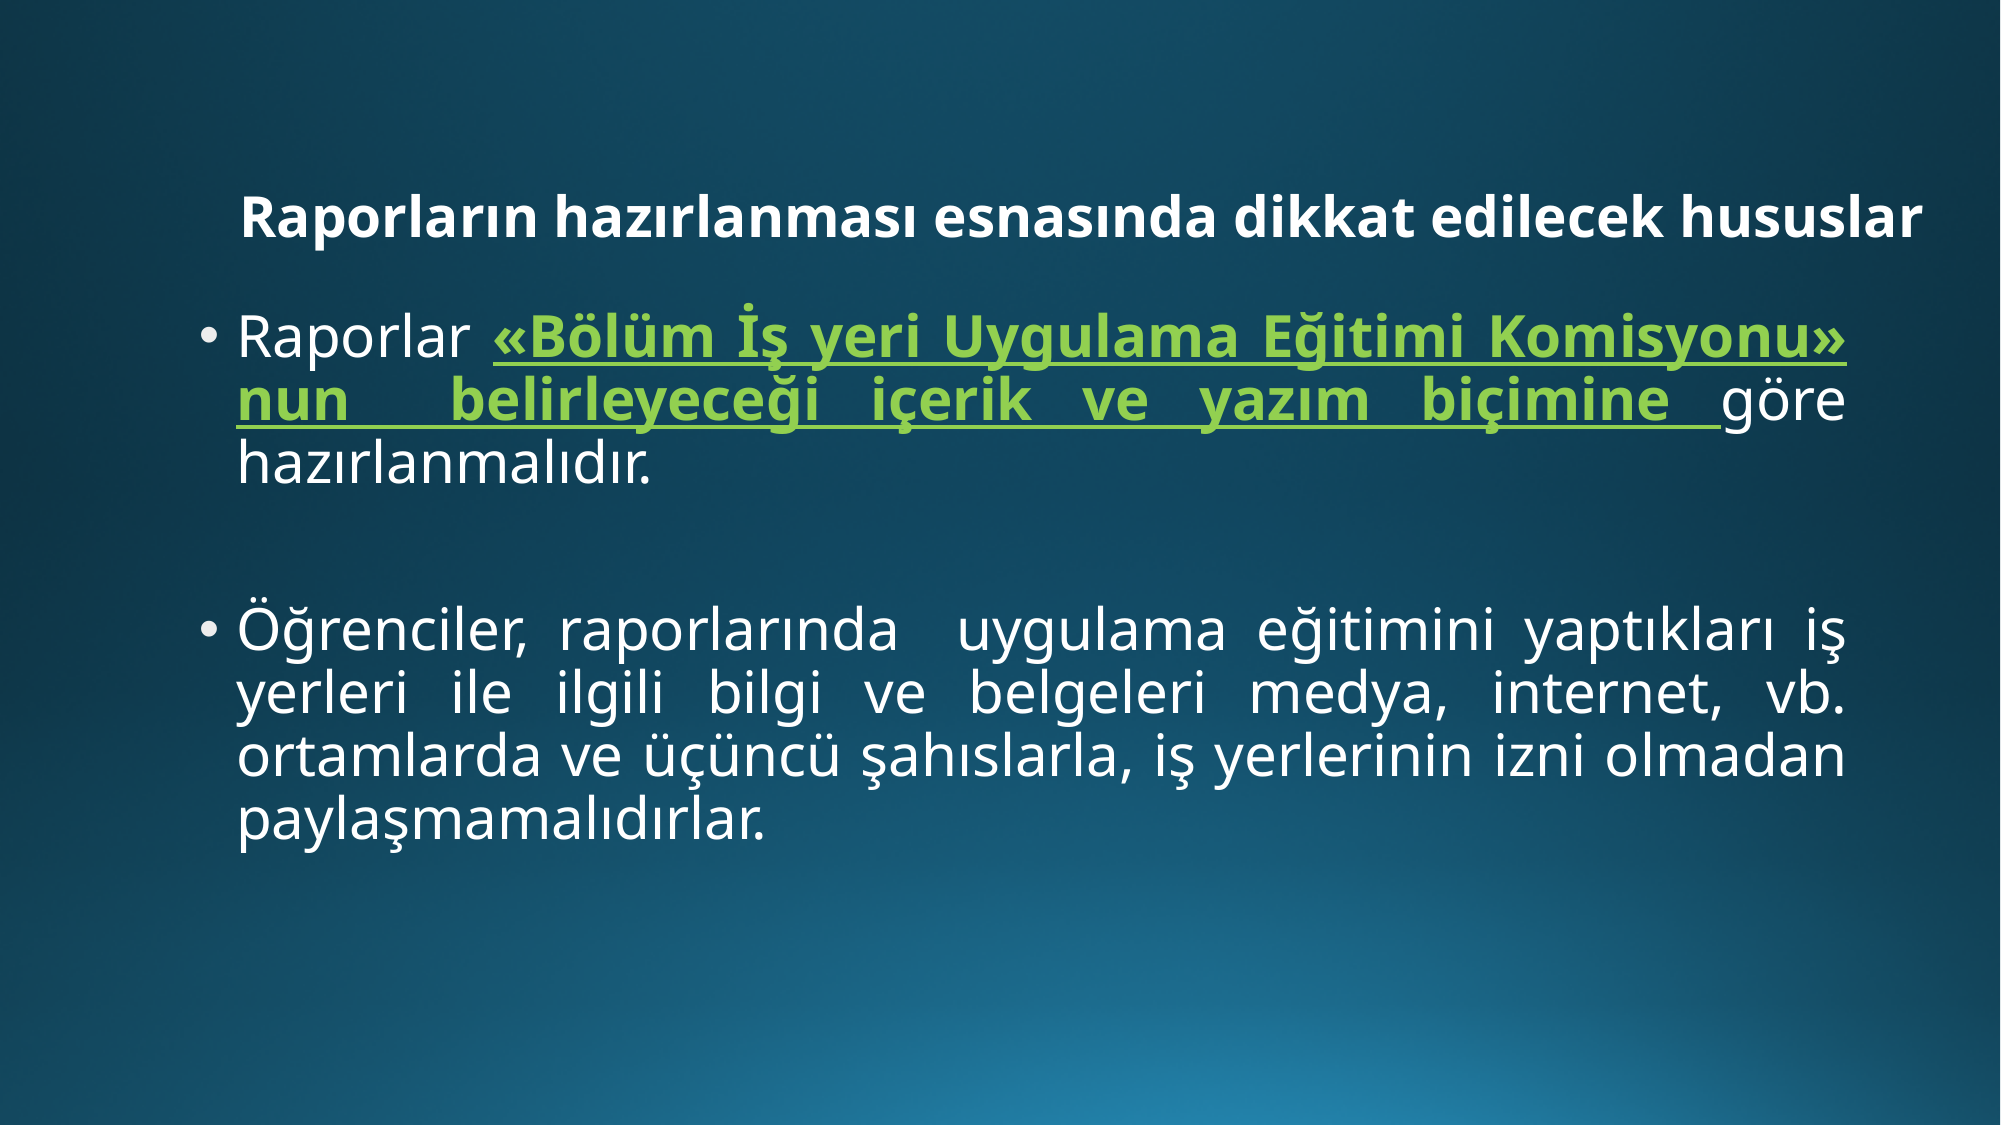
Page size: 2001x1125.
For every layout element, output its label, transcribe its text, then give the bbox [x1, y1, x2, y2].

list Raporlar «Bölüm İş yeri Uygulama Eğitimi Komisyonu» nun belirleyeceği içerik ve yazım biçimine göre hazırlanmalıdır. Öğrenciler, raporlarında uygulama eğitimini yaptıkları iş yerleri ile ilgili bilgi ve belgeleri medya, internet, vb. ortamlarda ve üçüncü şahıslarla, iş yerlerinin izni olmadan paylaşmamalıdırlar. [183, 299, 1863, 749]
picture [0, 0, 2001, 1125]
title Raporların hazırlanması esnasında dikkat edilecek hususlar [224, 173, 1950, 265]
